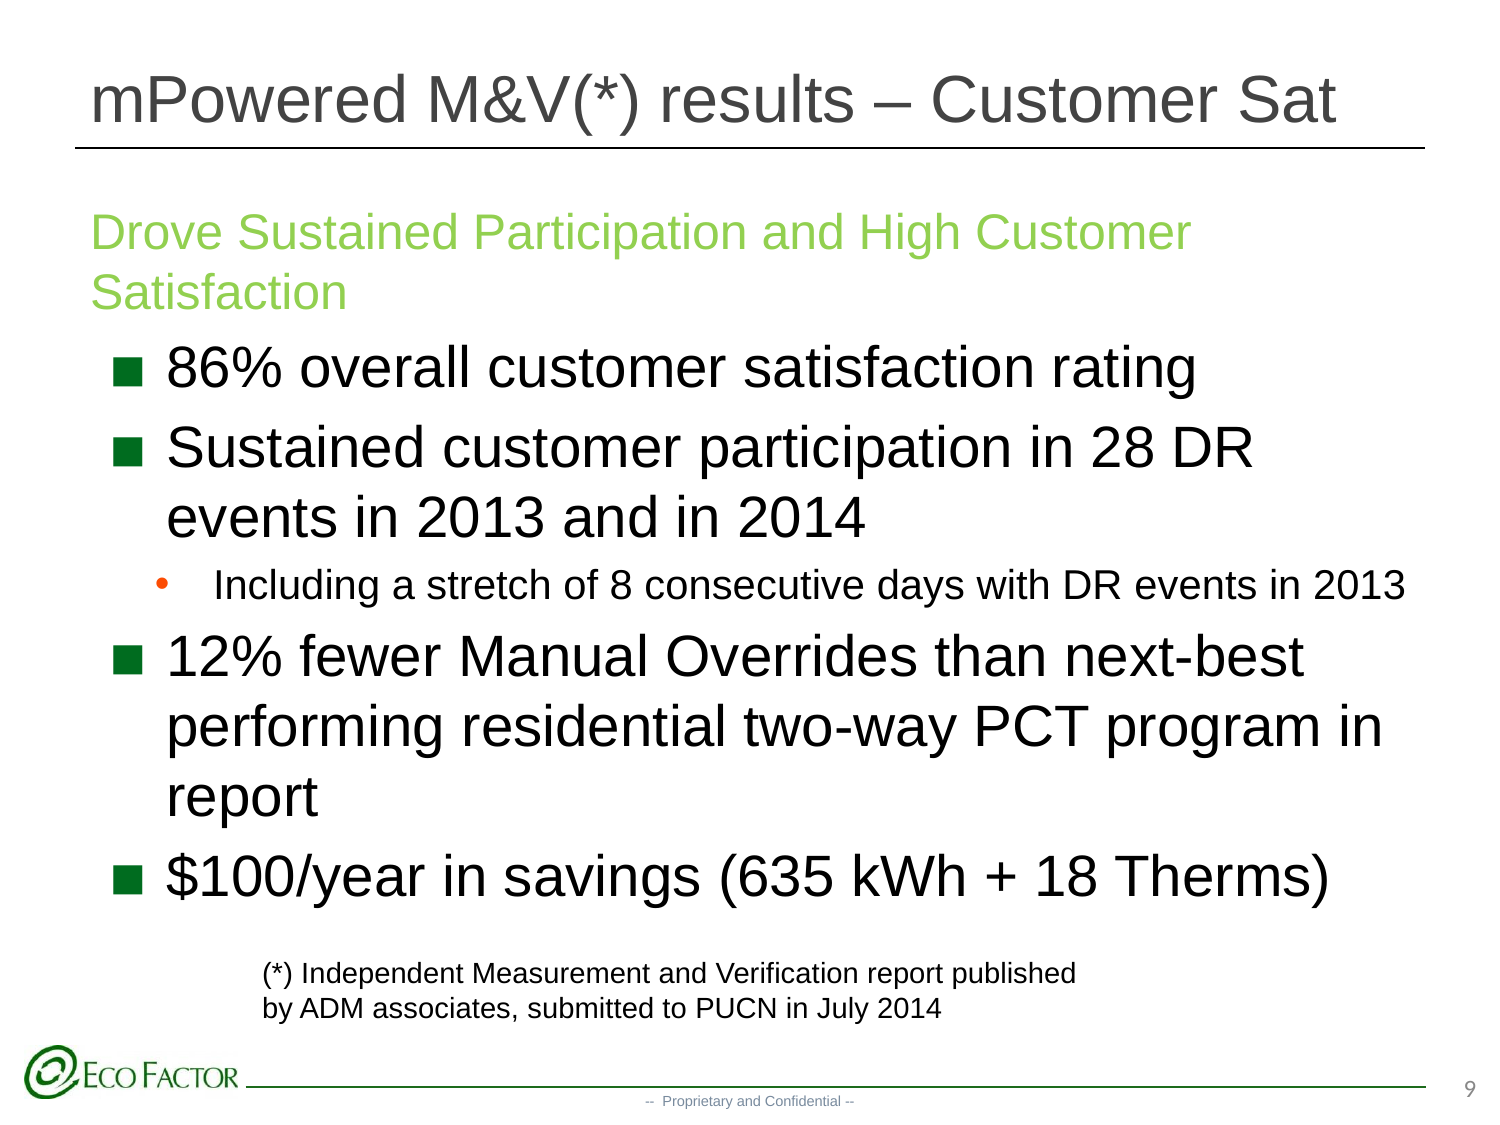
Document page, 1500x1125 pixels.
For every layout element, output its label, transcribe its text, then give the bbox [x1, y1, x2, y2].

text_box (*) Independent Measurement and Verification report published by ADM associates, submitted to PUCN in July 2014 [247, 946, 1120, 1032]
slide_number 9 [1408, 1057, 1492, 1117]
picture [24, 1045, 238, 1099]
title mPowered M&V(*) results – Customer Sat [75, 45, 1425, 146]
list Drove Sustained Participation and High Customer Satisfaction 86% overall customer satisfaction rating Sustained customer participation in 28 DR events in 2013 and in 2014 Including a stretch of 8 consecutive days with DR events in 2013 12% fewer Manual Overrides than next-best performing residential two-way PCT program in report $100/year in savings (635 kWh + 18 Therms) [75, 184, 1425, 923]
